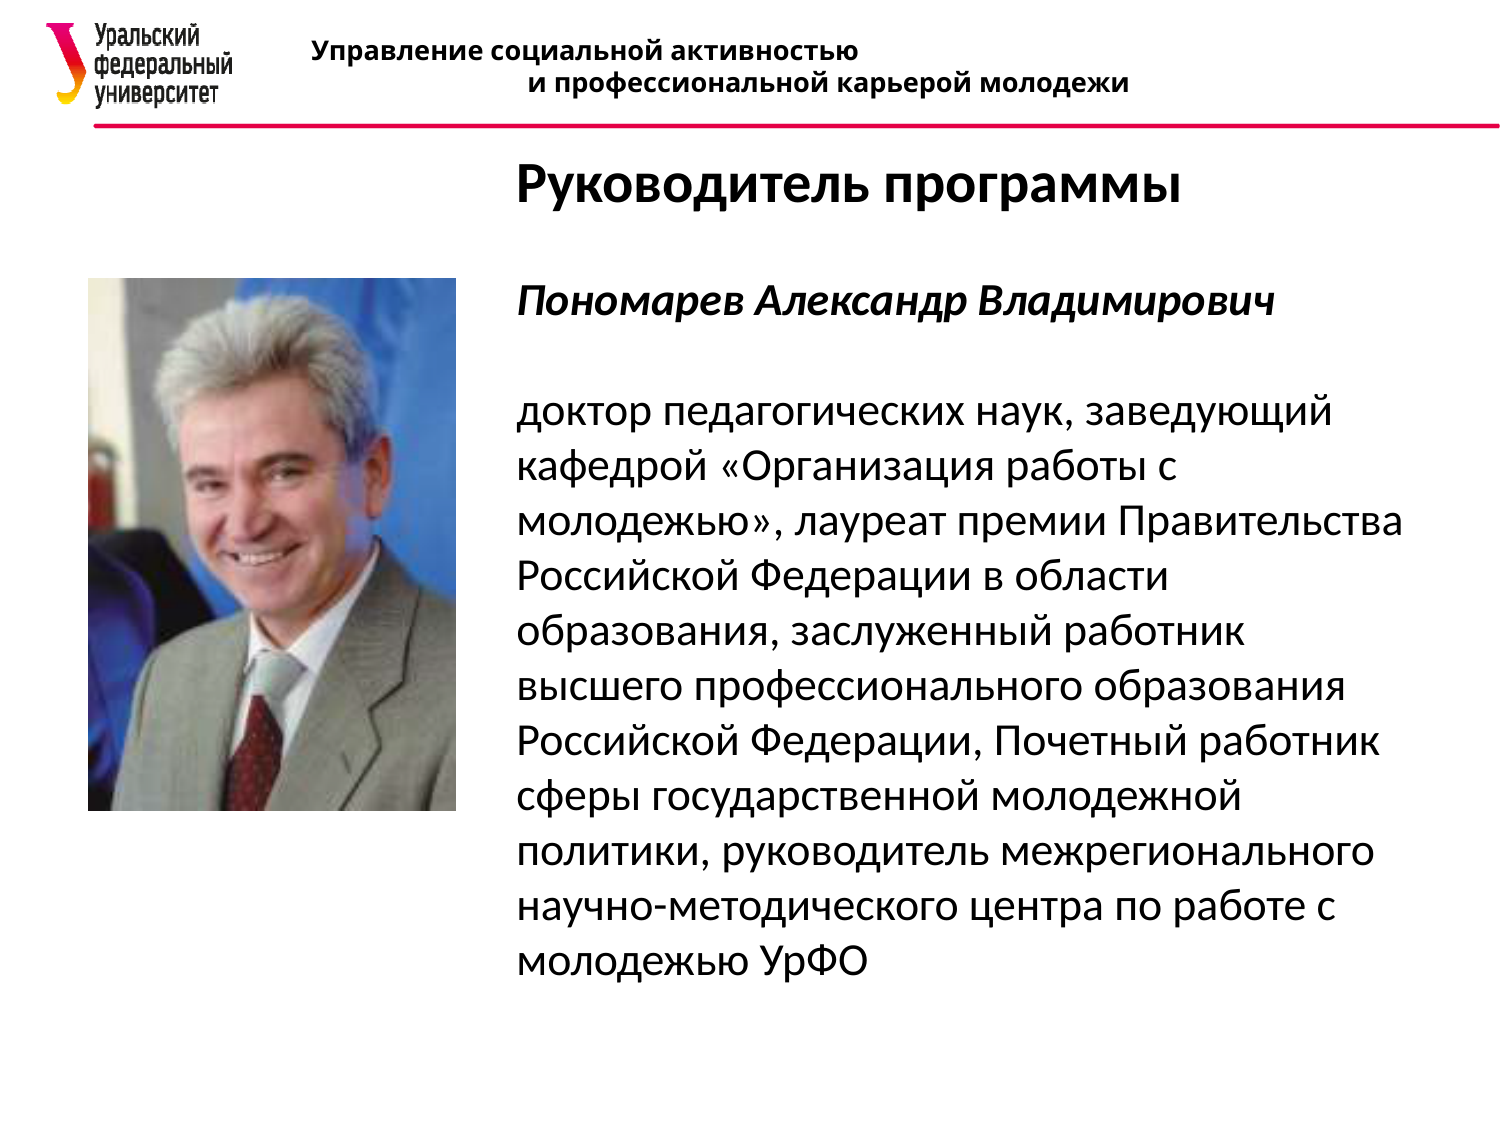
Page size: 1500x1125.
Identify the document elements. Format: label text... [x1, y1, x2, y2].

picture [0, 0, 1500, 138]
picture [88, 278, 456, 811]
text_box Руководитель программы Пономарев Александр Владимирович доктор педагогических наук, заведующий кафедрой «Организация работы с молодежью», лауреат премии Правительства Российской Федерации в области образования, заслуженный работник высшего профессионального образования Российской Федерации, Почетный работник сферы государственной молодежной политики, руководитель межрегионального научно-методического центра по работе с молодежью УрФО [501, 146, 1436, 1047]
